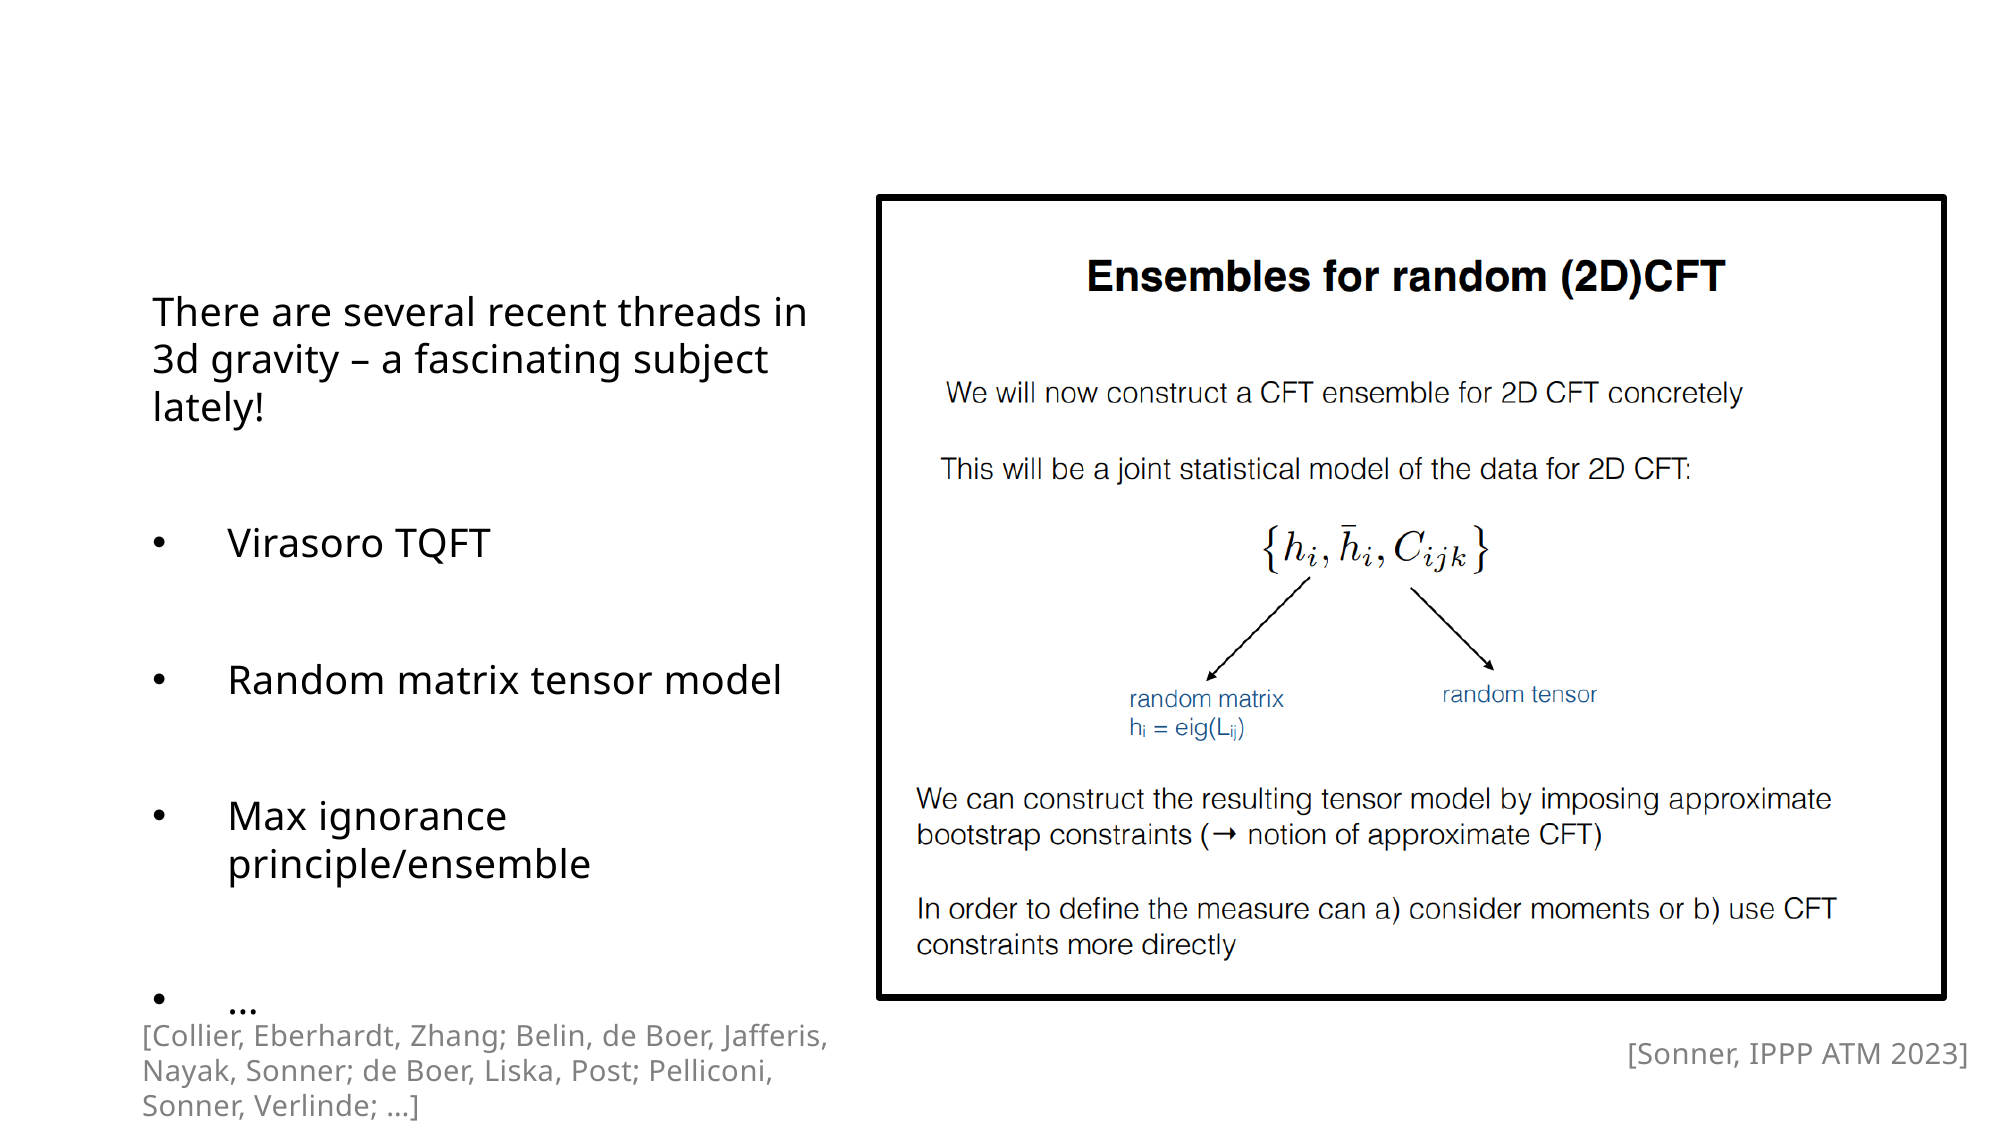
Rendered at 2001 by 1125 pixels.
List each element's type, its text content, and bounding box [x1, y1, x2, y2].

text_box [Collier, Eberhardt, Zhang; Belin, de Boer, Jafferis, Nayak, Sonner; de Boer, Liska, Post; Pelliconi, Sonner, Verlinde; …] [127, 1010, 891, 1125]
list There are several recent threads in 3d gravity – a fascinating subject lately! Virasoro TQFT Random matrix tensor model Max ignorance principle/ensemble … [137, 210, 862, 1010]
picture [881, 200, 1941, 995]
text_box [Sonner, IPPP ATM 2023] [1612, 1027, 2000, 1078]
